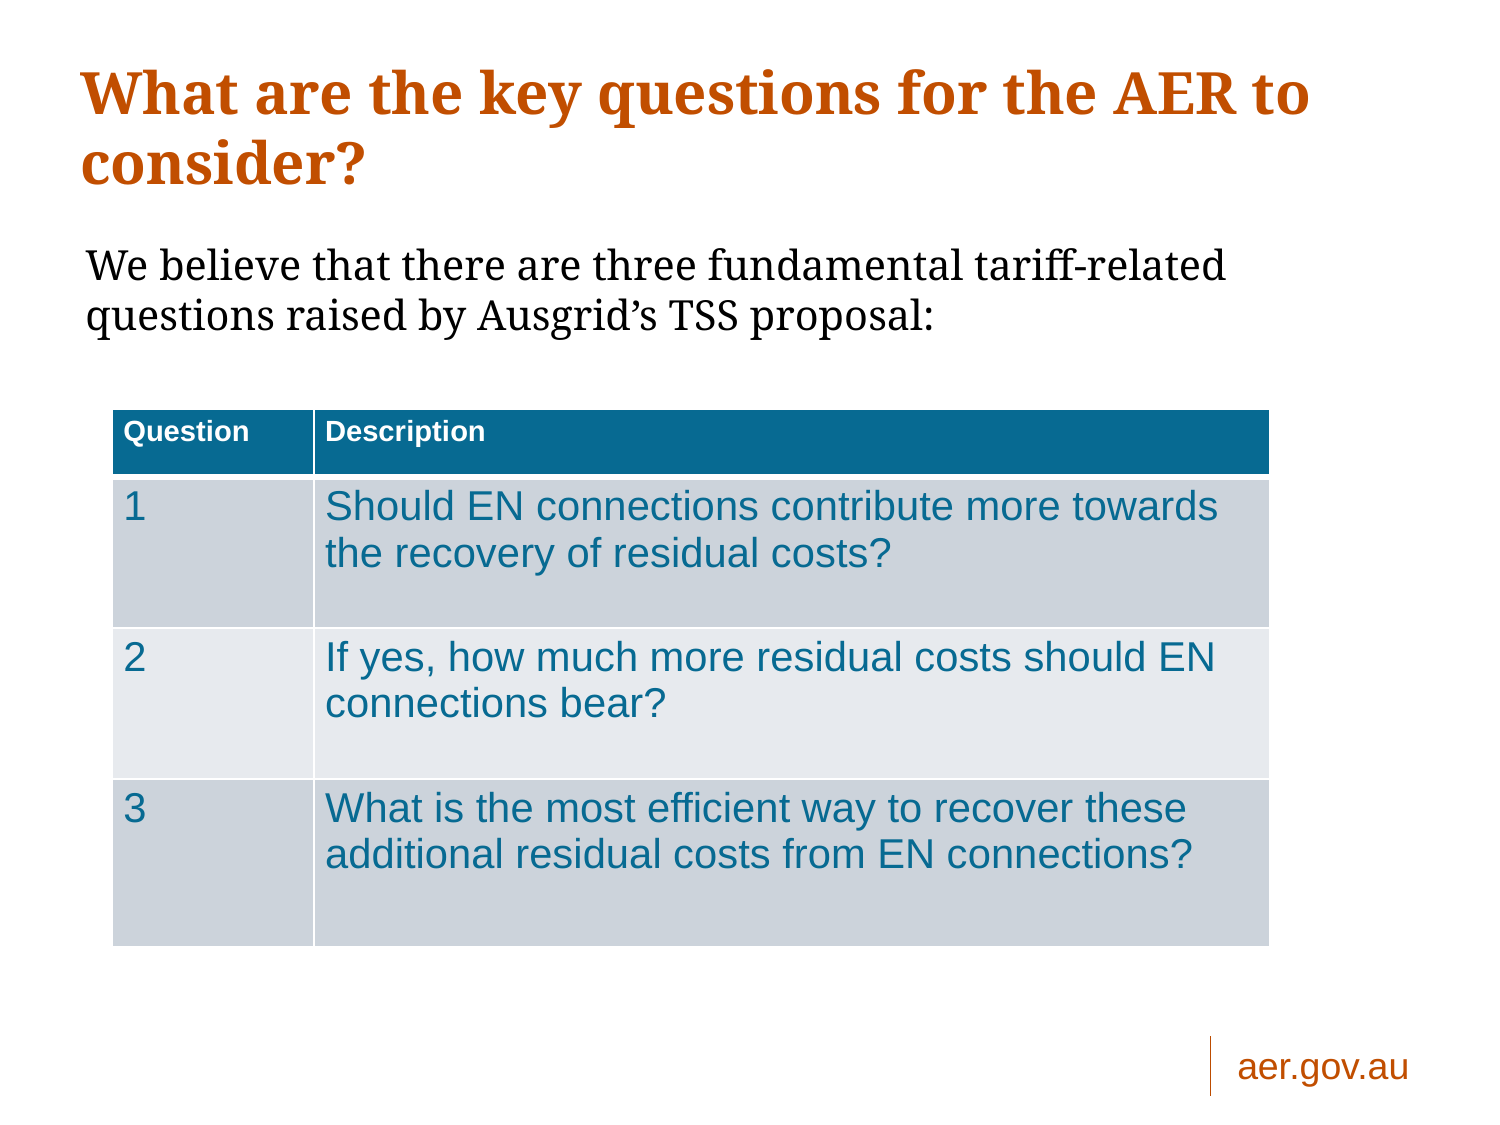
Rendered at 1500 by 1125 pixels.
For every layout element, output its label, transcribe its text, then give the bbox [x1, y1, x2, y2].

table_header Description [315, 410, 1269, 474]
table_cell 2 [113, 629, 313, 778]
table_cell 3 [113, 780, 313, 946]
list We believe that there are three fundamental tariff-related questions raised by Ausgrid’s TSS proposal: [70, 231, 1286, 395]
title What are the key questions for the AER to consider? [64, 54, 1412, 198]
table_cell If yes, how much more residual costs should EN connections bear? [315, 629, 1269, 778]
table_header Question [113, 410, 313, 474]
table_cell 1 [113, 480, 313, 627]
table_cell What is the most efficient way to recover these additional residual costs from EN connections? [315, 780, 1269, 946]
table_cell Should EN connections contribute more towards the recovery of residual costs? [315, 480, 1269, 627]
